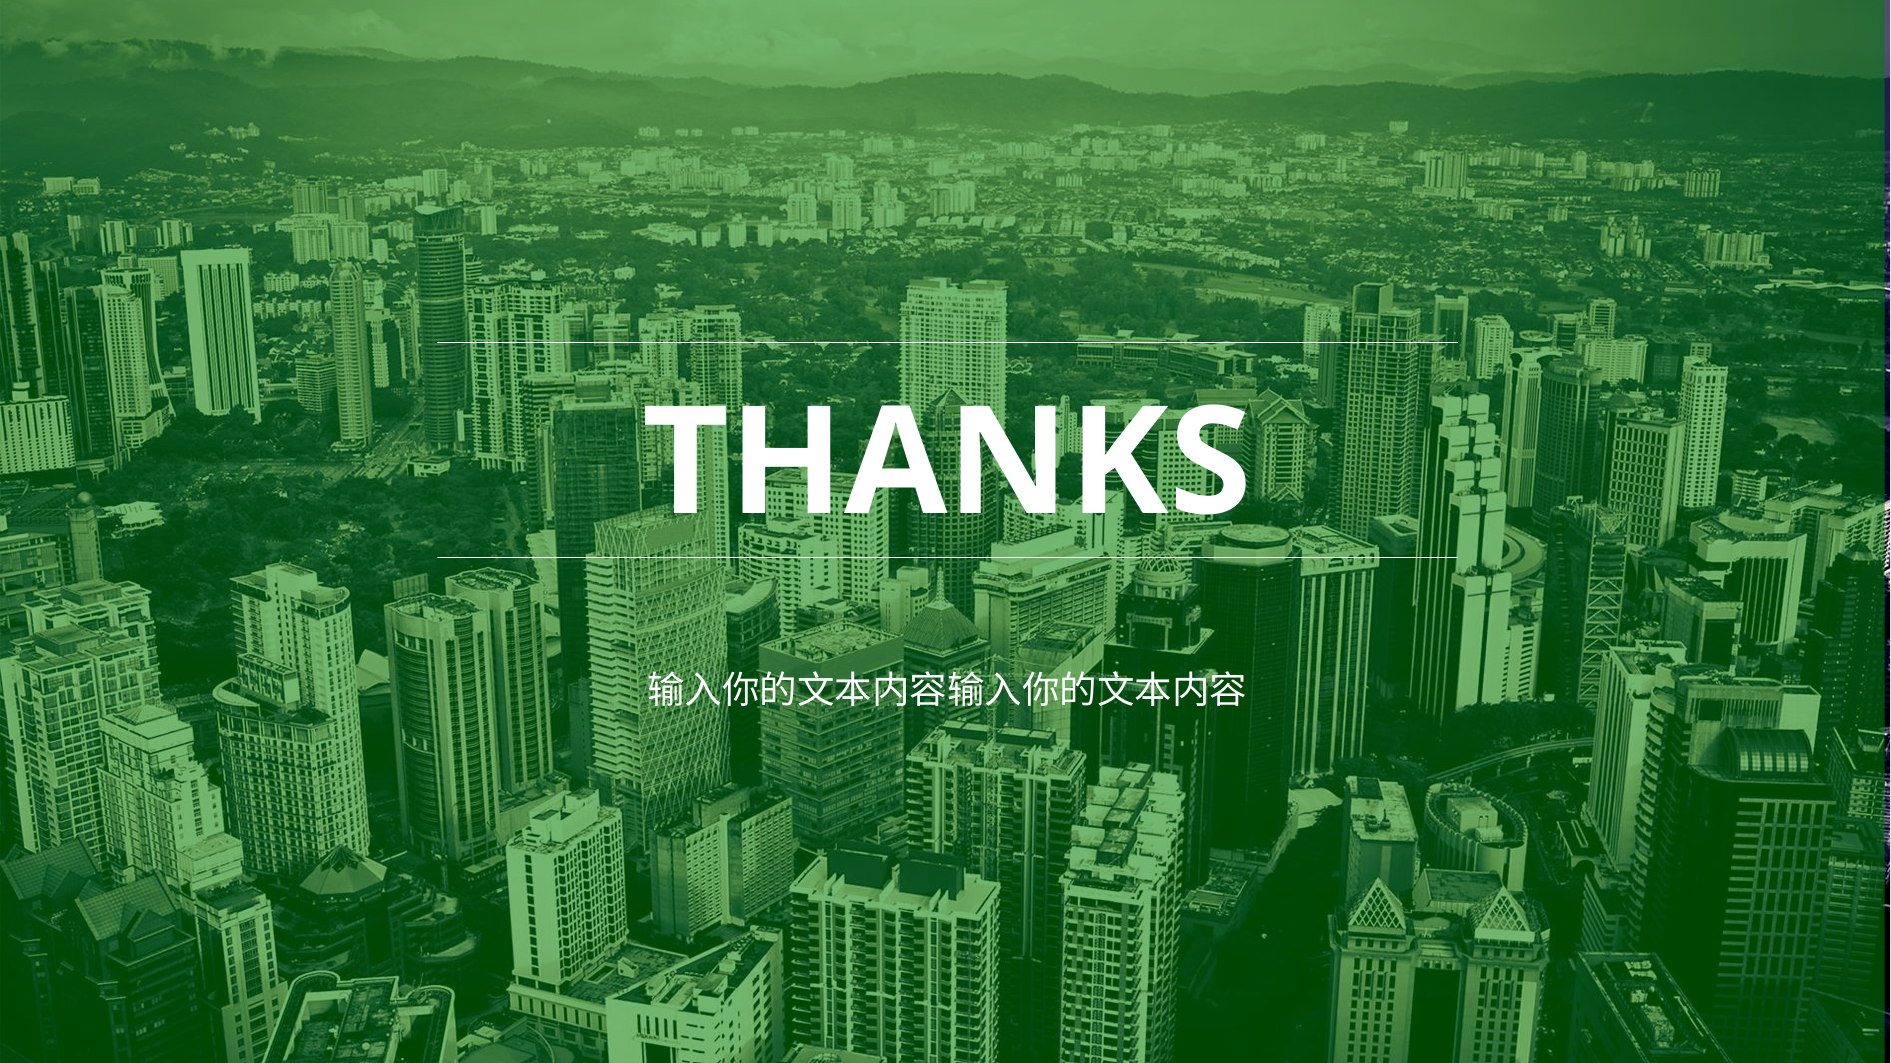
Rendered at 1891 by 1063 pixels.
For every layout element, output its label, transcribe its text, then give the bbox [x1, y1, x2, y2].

text_box THANKS [624, 354, 1271, 553]
picture [1887, 0, 1891, 1063]
text_box 输入你的文本内容输入你的文本内容 [629, 656, 1266, 720]
text_box [0, 0, 1887, 1063]
